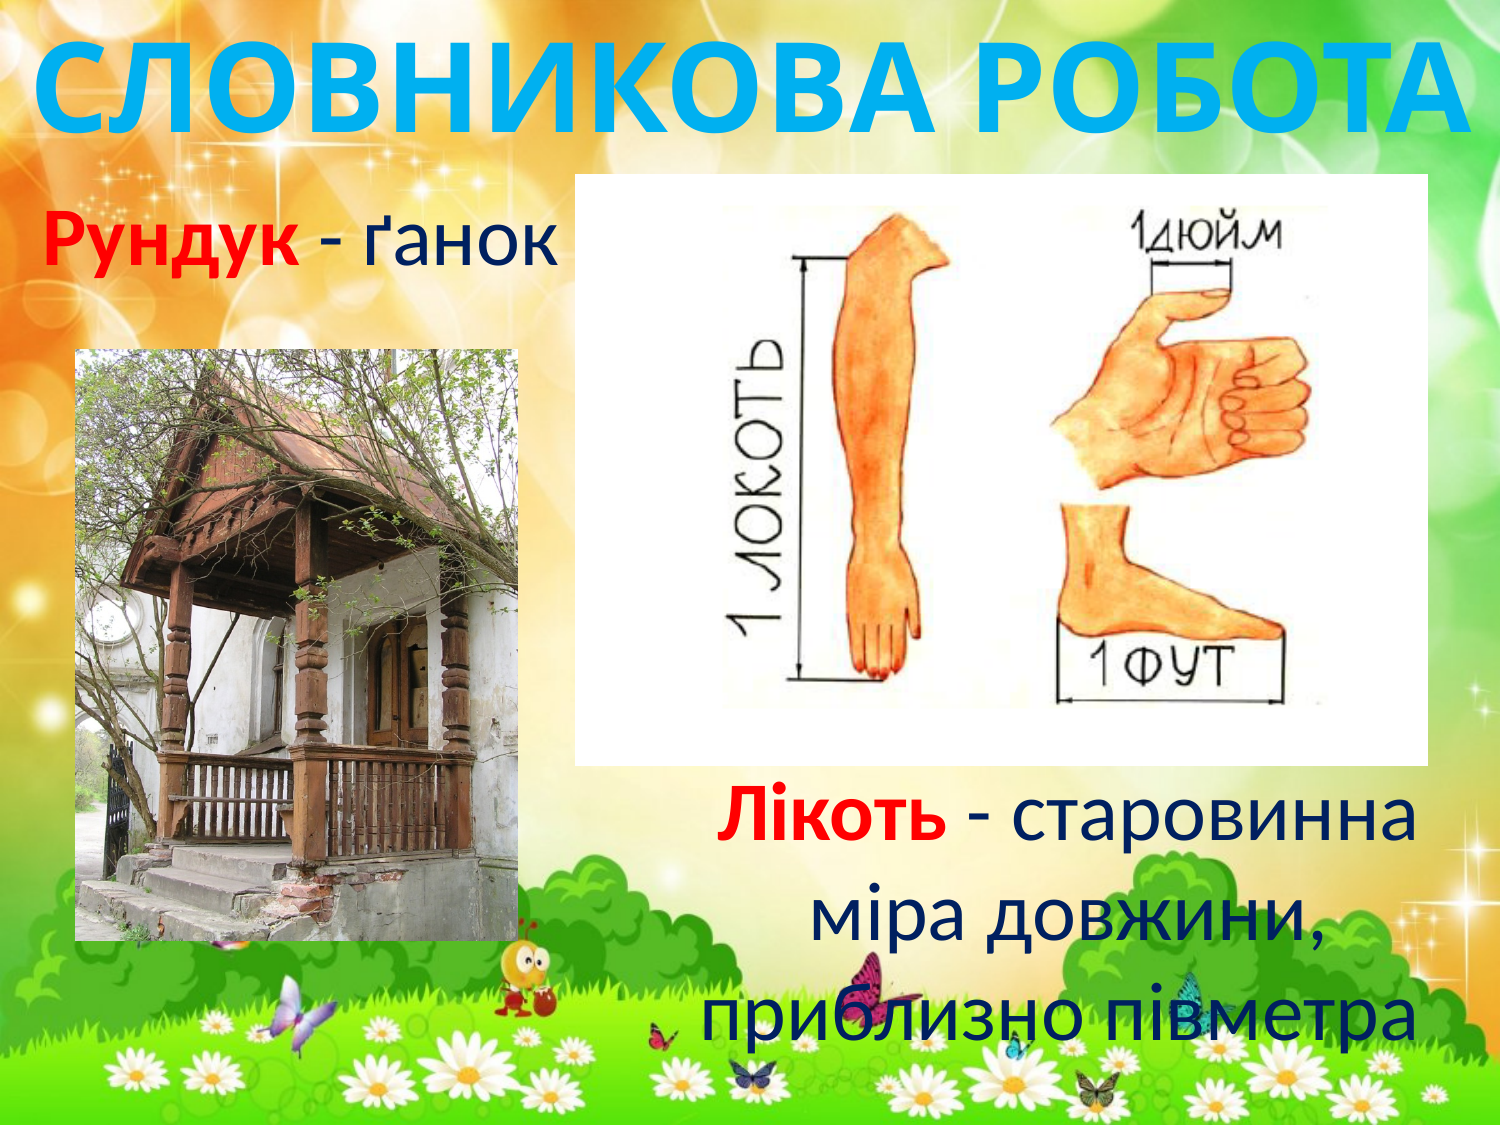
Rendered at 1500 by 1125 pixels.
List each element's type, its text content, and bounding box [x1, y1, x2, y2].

text_box СЛОВНИКОВА РОБОТА [14, 0, 1487, 165]
text_box Рундук - ґанок [27, 174, 573, 290]
picture [0, 0, 1500, 1125]
text_box Лікоть - старовинна міра довжини, приблизно півметра [675, 750, 1463, 1065]
